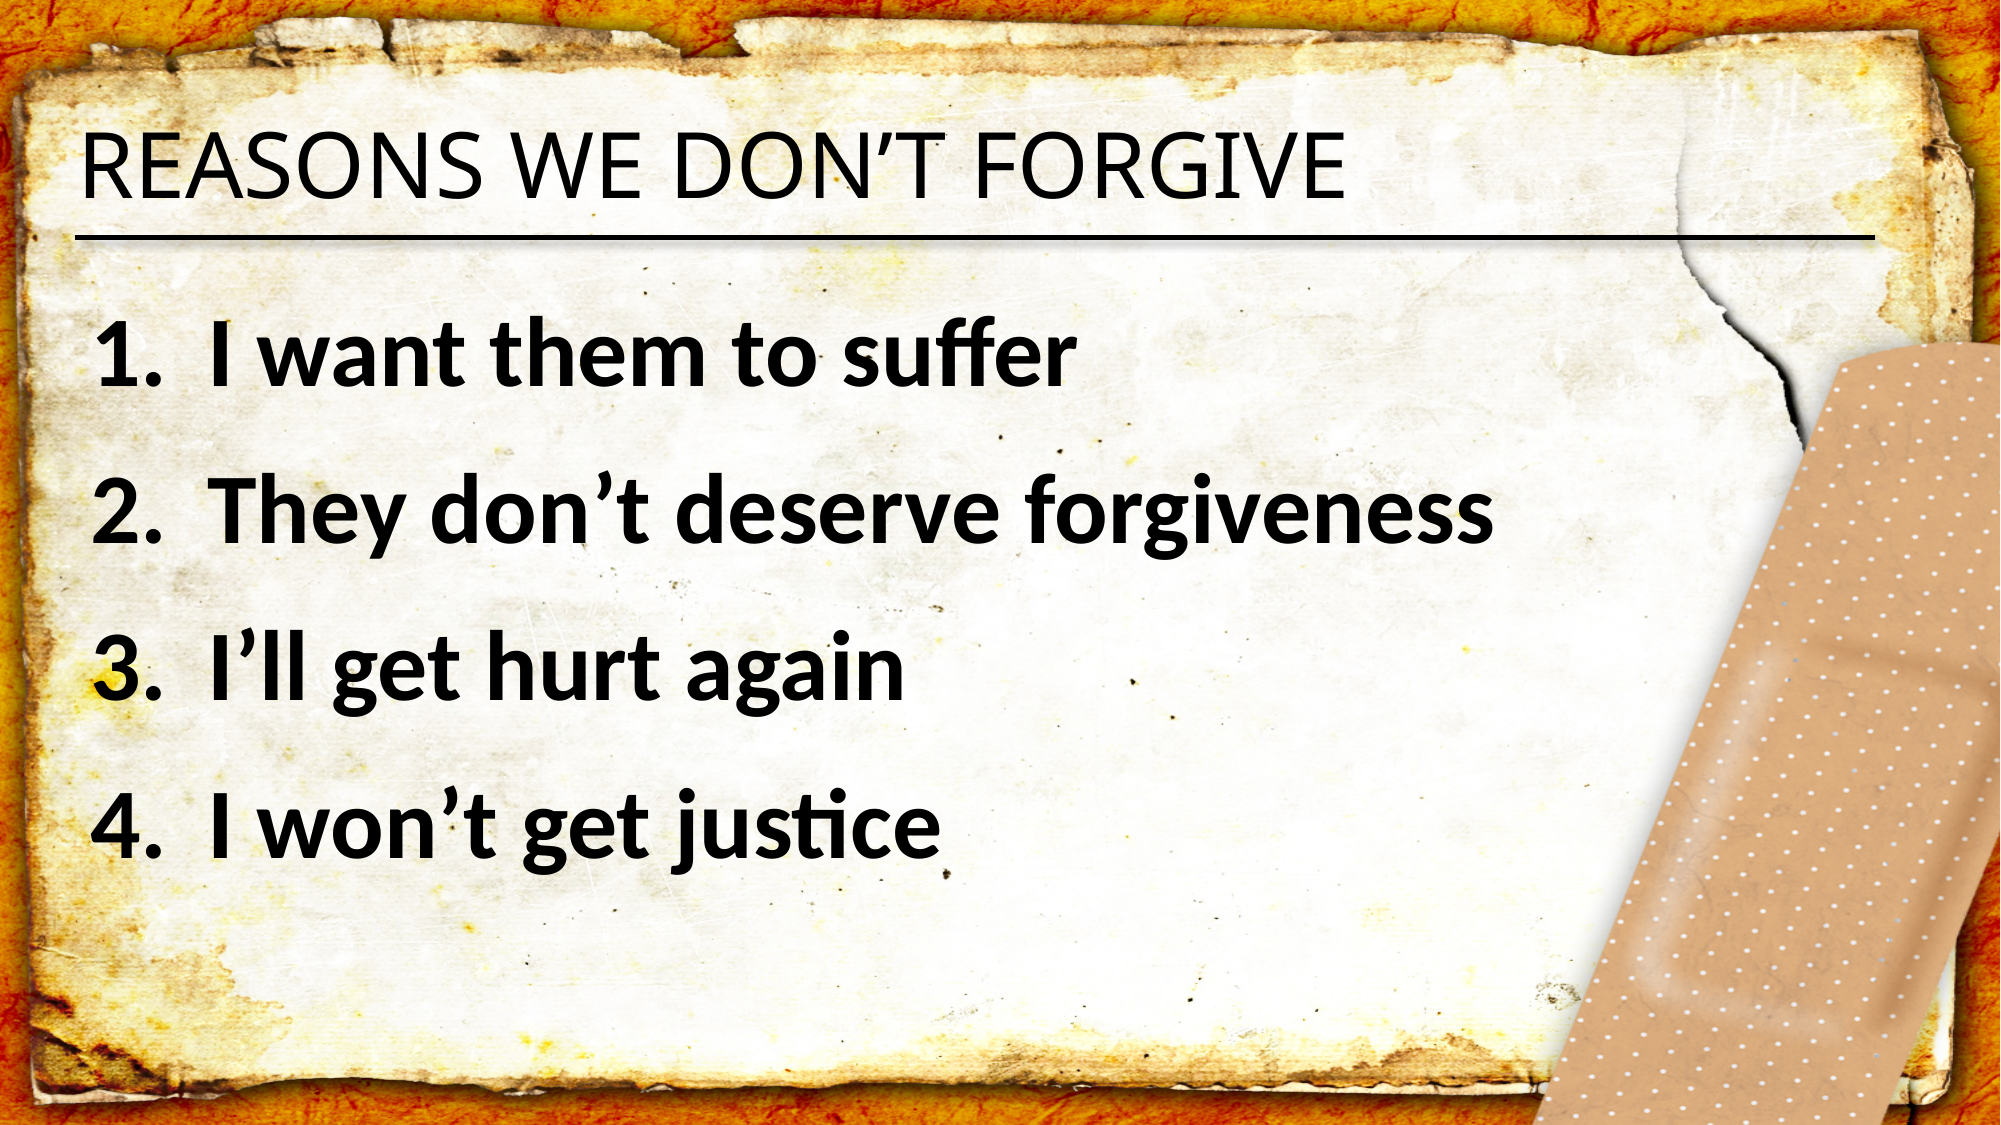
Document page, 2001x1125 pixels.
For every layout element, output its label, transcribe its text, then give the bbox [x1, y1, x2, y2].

text_box I want them to suffer They don’t deserve forgiveness I’ll get hurt again I won’t get justice [75, 278, 1876, 886]
text_box REASONS WE DON’T FORGIVE [62, 99, 1900, 225]
picture [0, 0, 2001, 1125]
